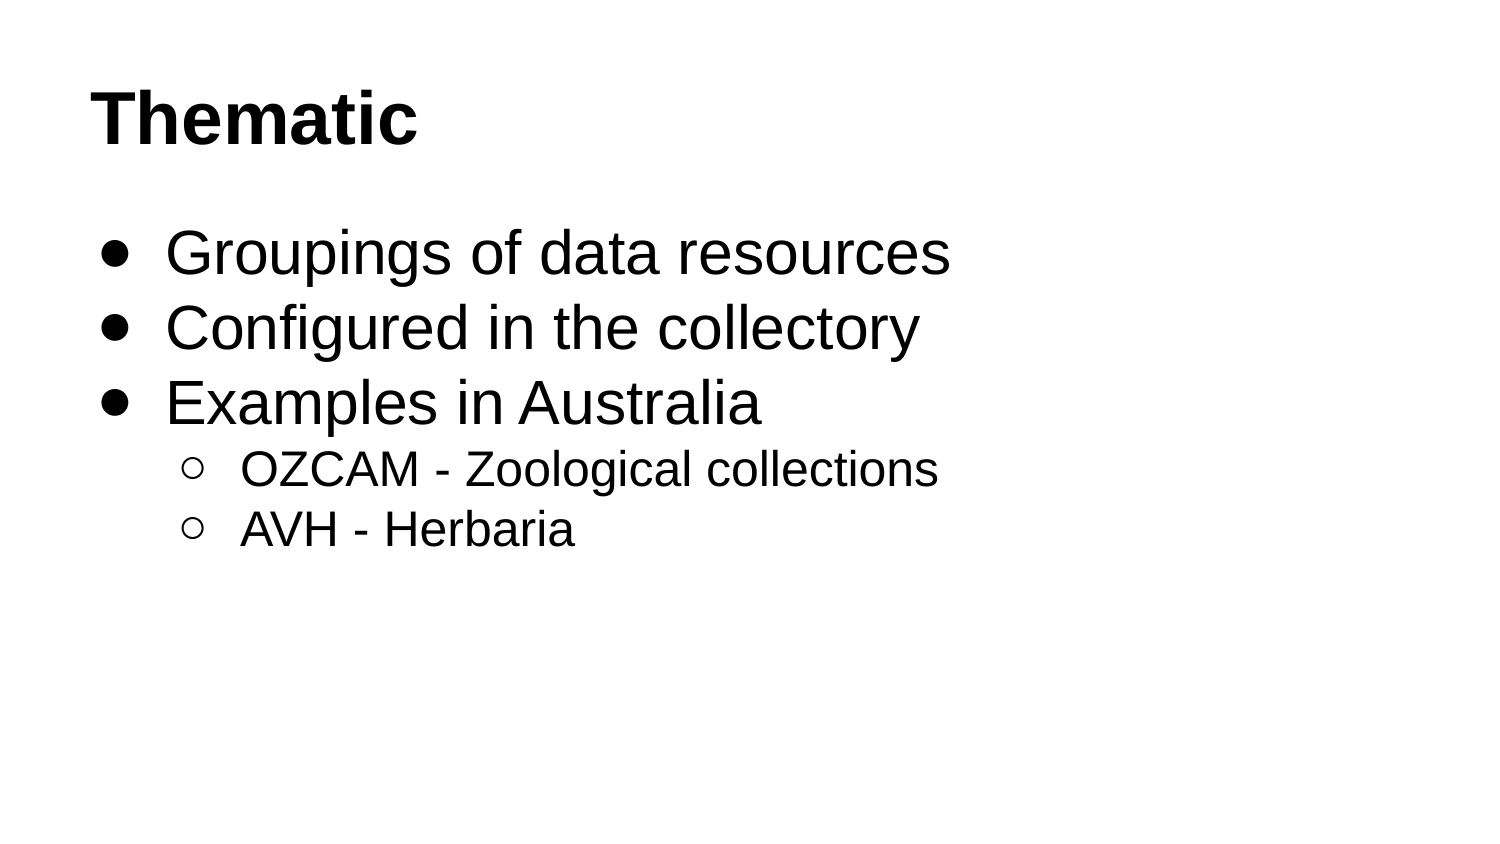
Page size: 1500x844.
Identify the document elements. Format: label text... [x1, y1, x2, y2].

list Groupings of data resources Configured in the collectory Examples in Australia OZCAM - Zoological collections AVH - Herbaria [75, 196, 1425, 808]
title Thematic [75, 33, 1425, 175]
